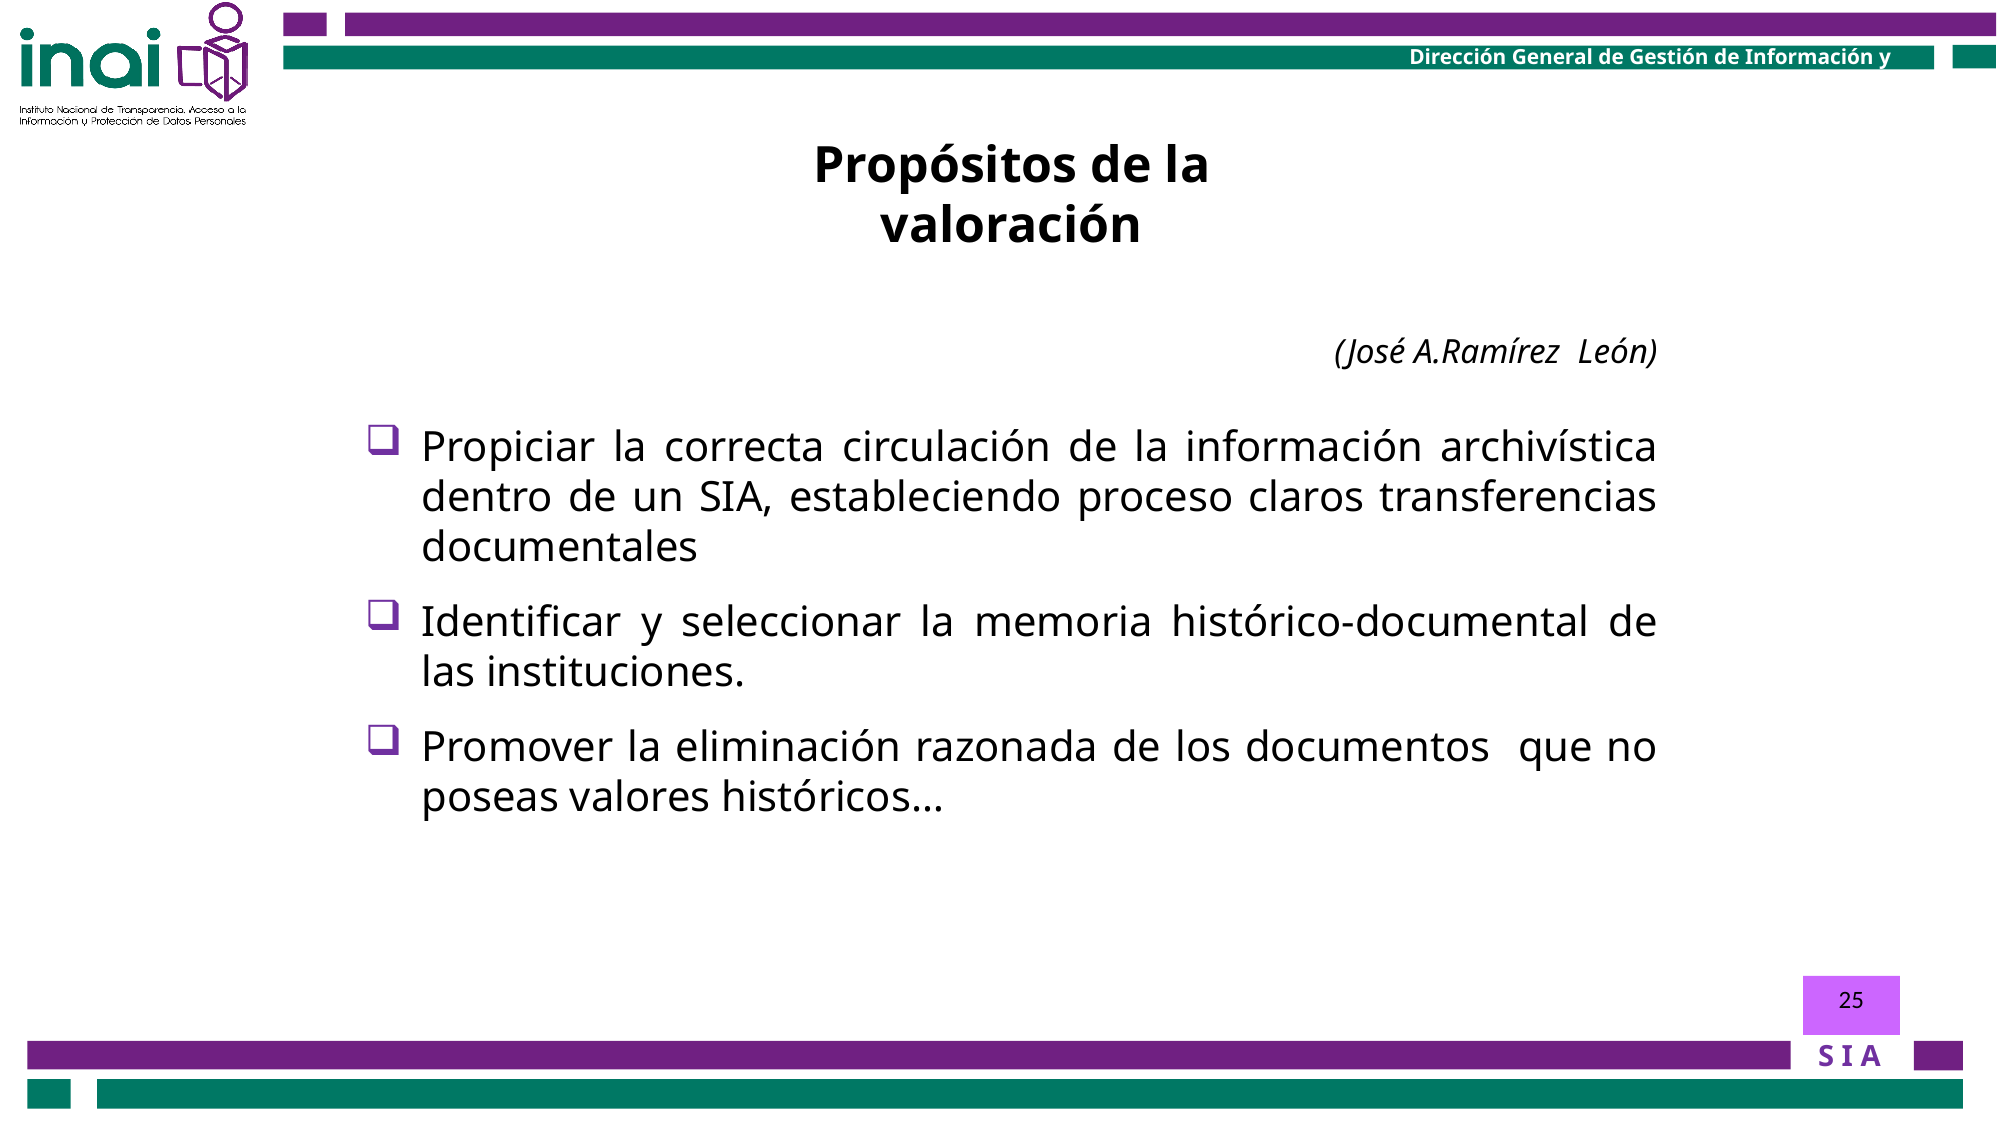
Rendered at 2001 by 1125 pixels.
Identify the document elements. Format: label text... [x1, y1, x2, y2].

picture [20, 2, 248, 126]
text_box Propósitos de la valoración [669, 125, 1355, 261]
text_box (José A.Ramírez León) Propiciar la correcta circulación de la información archivística dentro de un SIA, estableciendo proceso claros transferencias documentales Identificar y seleccionar la memoria histórico-documental de las instituciones. Promover la eliminación razonada de los documentos que no poseas valores históricos… [350, 322, 1674, 903]
text_box 25 [1803, 975, 1900, 1035]
